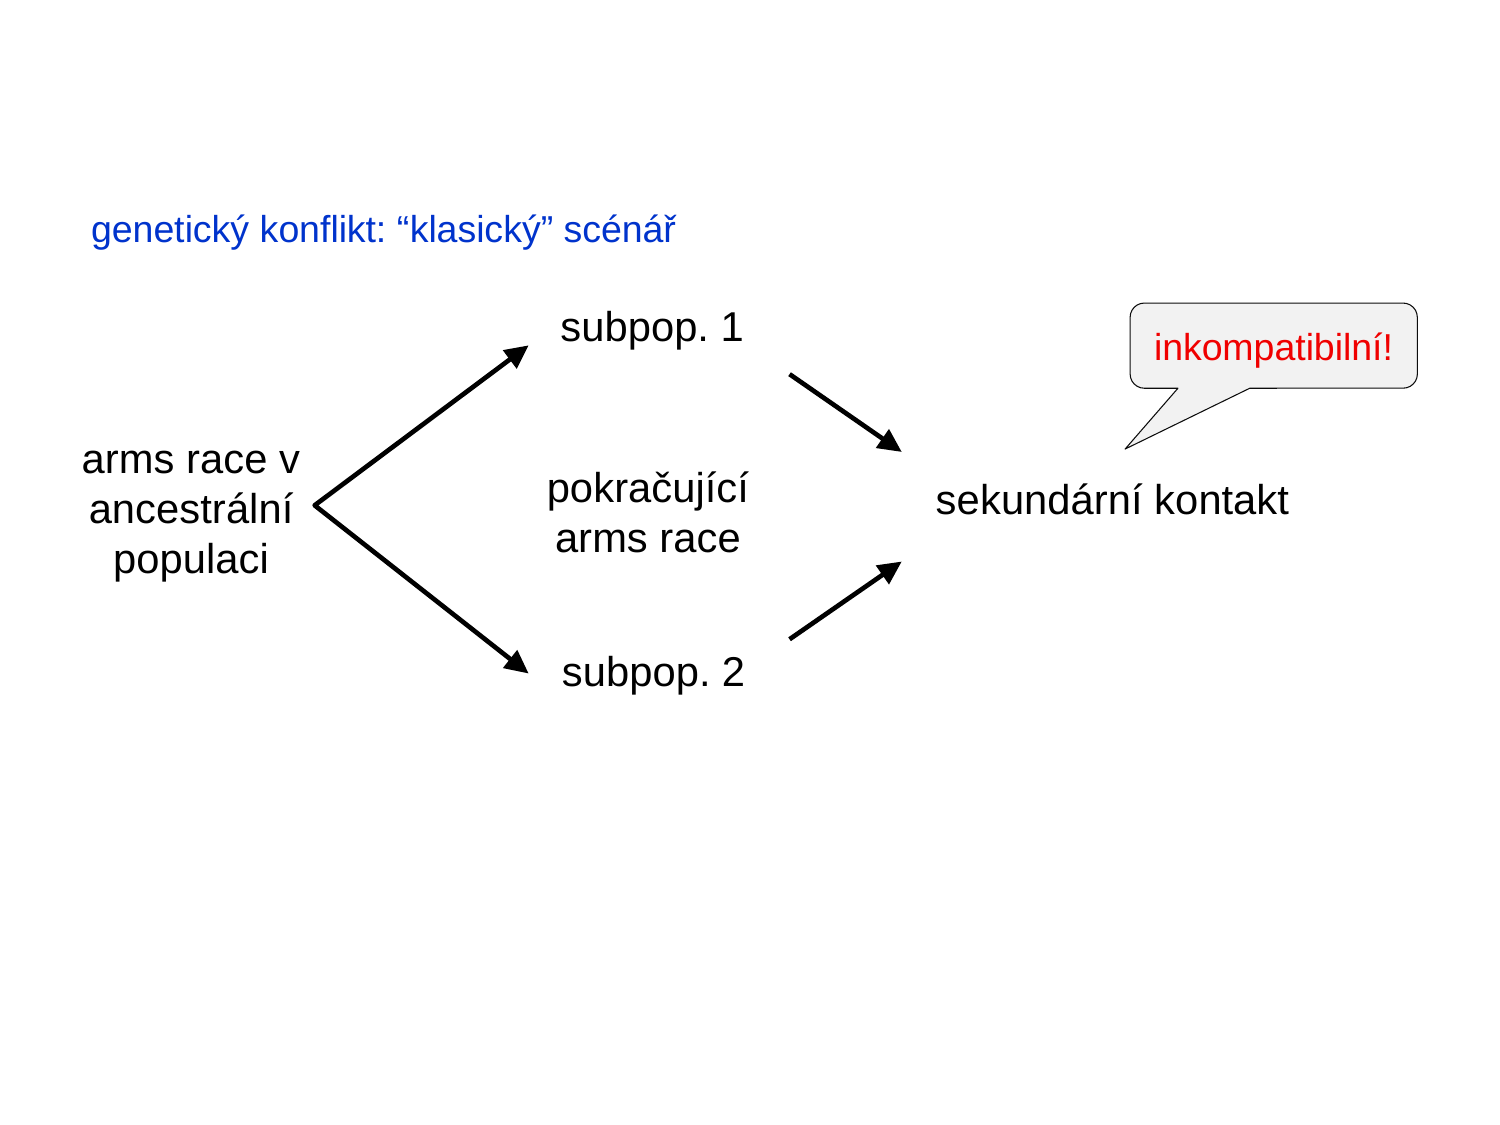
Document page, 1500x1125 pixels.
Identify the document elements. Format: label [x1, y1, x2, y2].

text_box [62, 197, 1418, 704]
